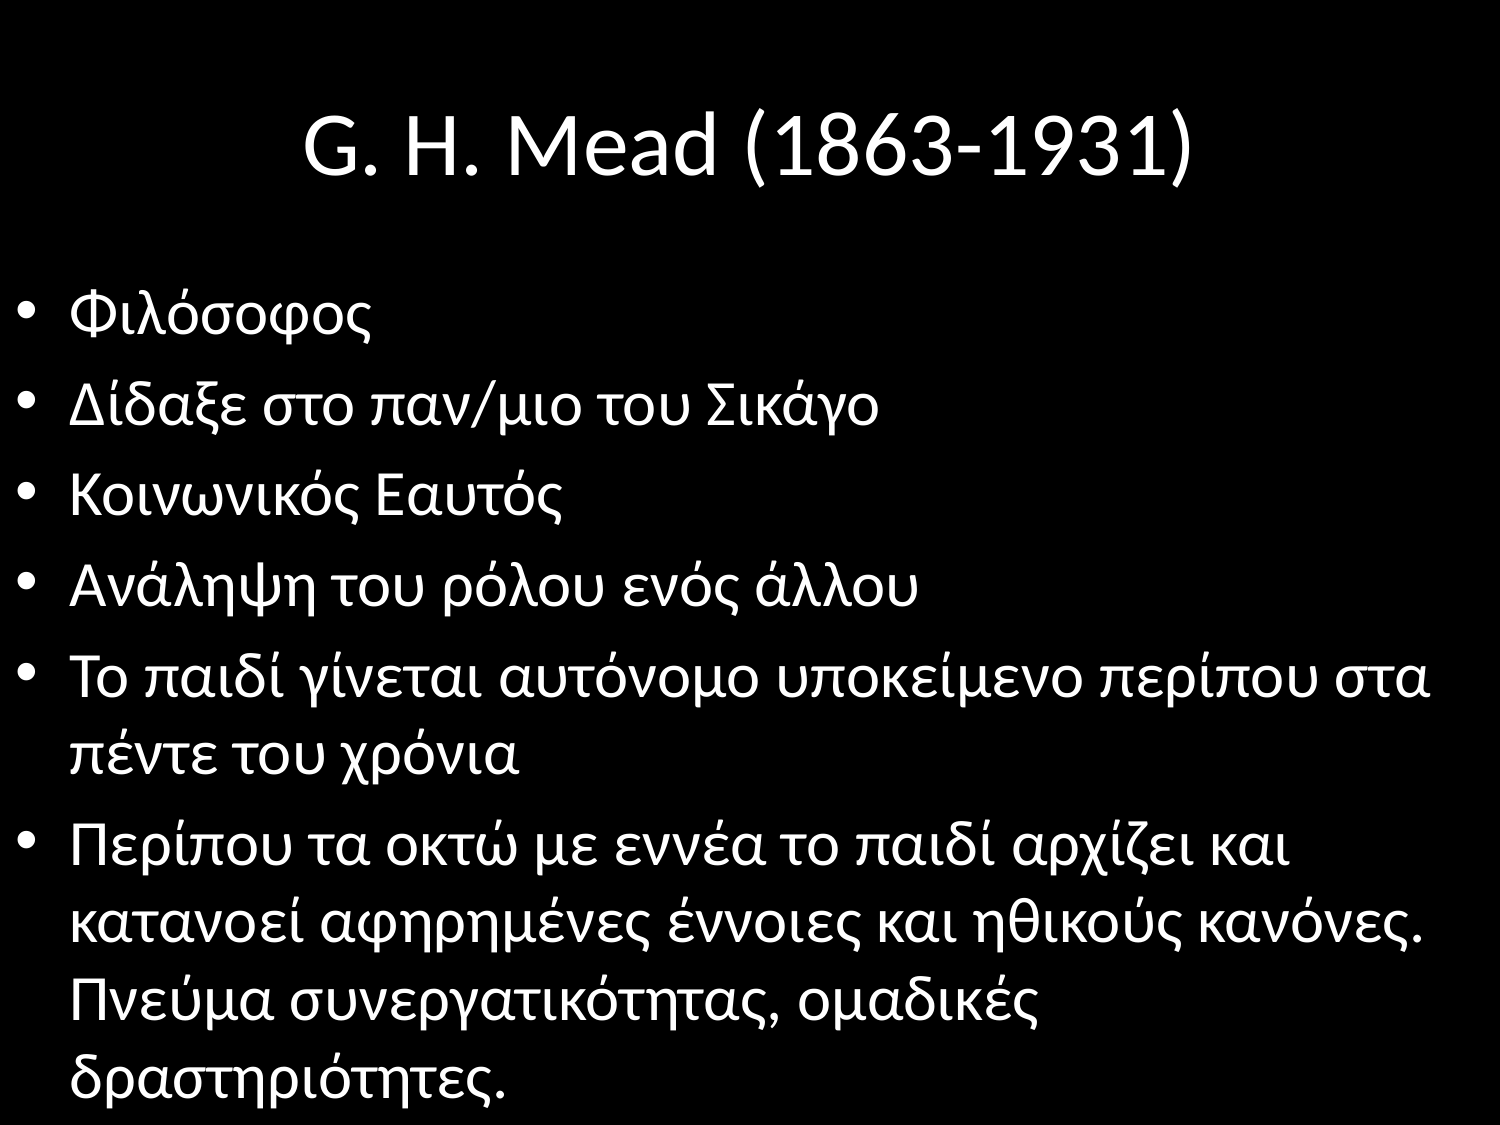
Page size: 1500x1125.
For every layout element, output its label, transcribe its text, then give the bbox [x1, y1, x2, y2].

title G. H. Mead (1863-1931) [75, 45, 1425, 233]
list Φιλόσοφος Δίδαξε στο παν/μιο του Σικάγο Κοινωνικός Εαυτός Ανάληψη του ρόλου ενός άλλου Το παιδί γίνεται αυτόνομο υποκείμενο περίπου στα πέντε του χρόνια Περίπου τα οκτώ με εννέα το παιδί αρχίζει και κατανοεί αφηρημένες έννοιες και ηθικούς κανόνες. Πνεύμα συνεργατικότητας, ομαδικές δραστηριότητες. [0, 262, 1500, 1125]
